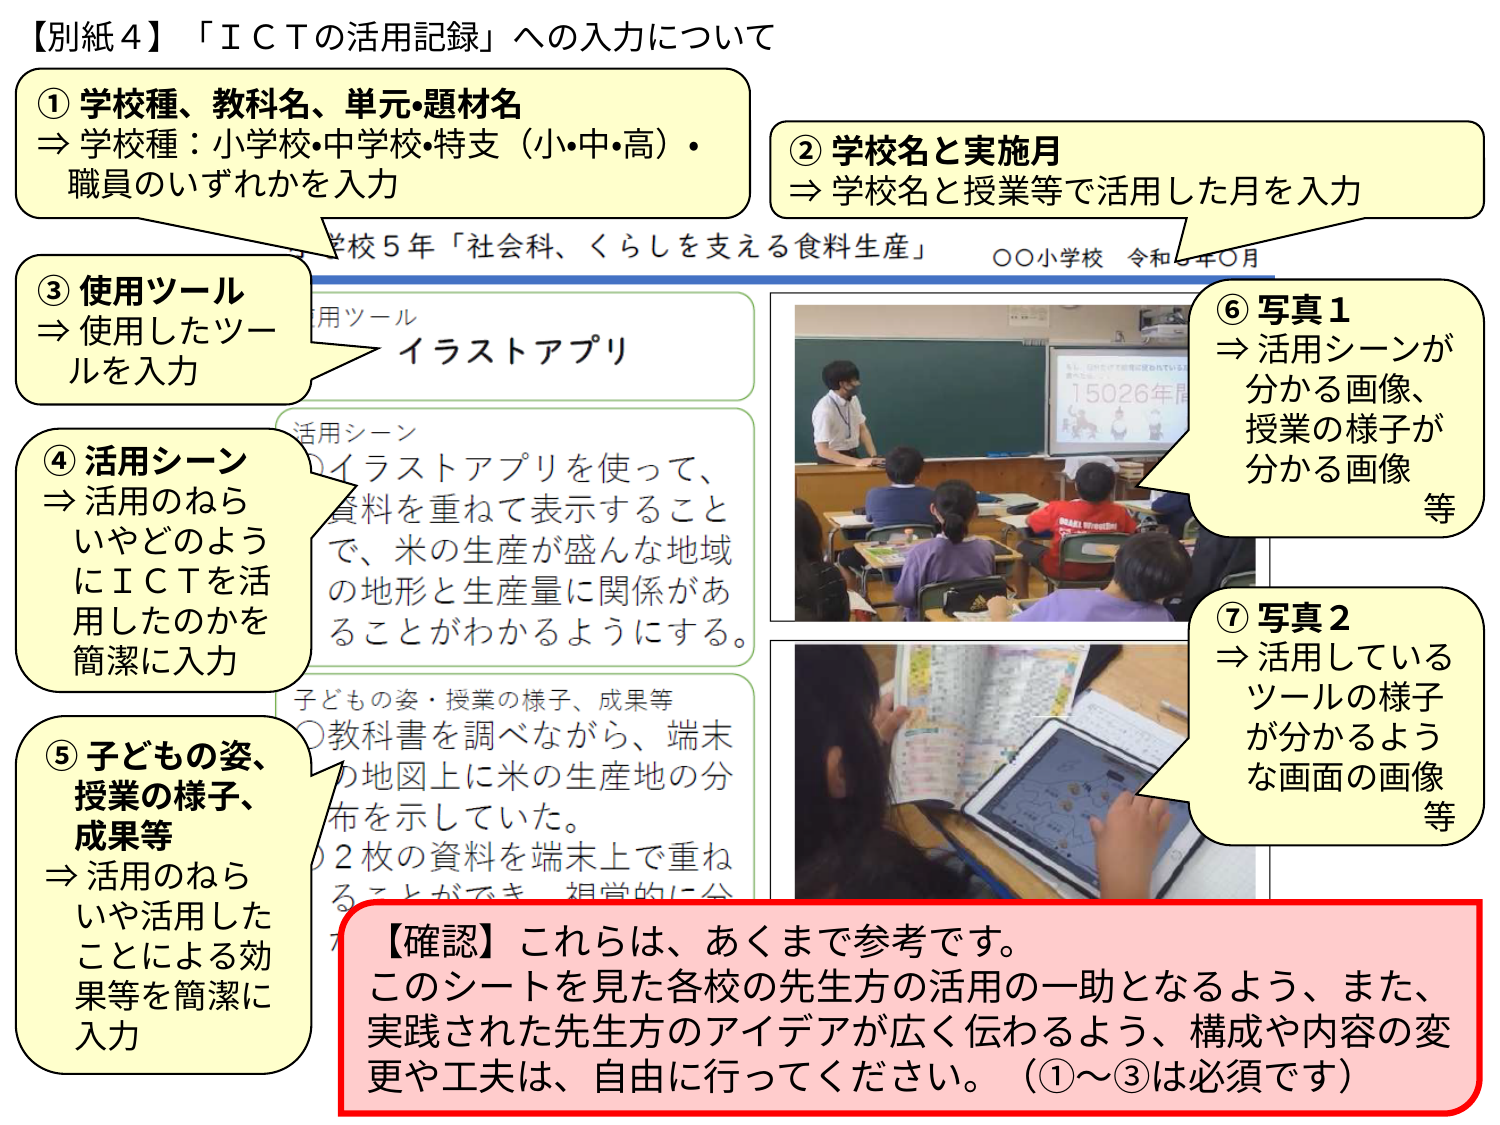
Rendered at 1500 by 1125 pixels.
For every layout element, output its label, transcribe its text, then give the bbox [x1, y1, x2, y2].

text_box ③使用ツール ⇒使用したツールを入力 [14, 253, 266, 406]
text_box 【別紙４】「ＩＣＴの活用記録」への入力について [0, 9, 1480, 64]
text_box ⑥写真１ ⇒活用シーンが分かる画像、授業の様子が分かる画像 等 [1275, 278, 1486, 539]
text_box ①学校種、教科名、単元・題材名 ⇒学校種：小学校・中学校・特支（小・中・高）・職員のいずれかを入力 [14, 67, 752, 245]
text_box ⑦写真２ ⇒活用しているツールの様子が分かるような画面の画像 等 [1275, 586, 1486, 847]
text_box ②学校名と実施月 ⇒学校名と授業等で活用した月を入力 [769, 120, 1486, 240]
text_box 【確認】これらは、あくまで参考です。 このシートを見た各校の先生方の活用の一助となるよう、また、実践された先生方のアイデアが広く伝わるよう、構成や内容の変更や工夫は、自由に行ってください。（①～③は必須です） [339, 901, 1481, 1115]
text_box ④活用シーン ⇒活用のねらいやどのようにＩＣＴを活用したのかを簡潔に入力 [14, 427, 266, 694]
text_box ⑤子どもの姿、授業の様子、成果等 ⇒活用のねらいや活用したことによる効果等を簡潔に入力 [14, 715, 313, 1075]
picture [266, 222, 1275, 966]
